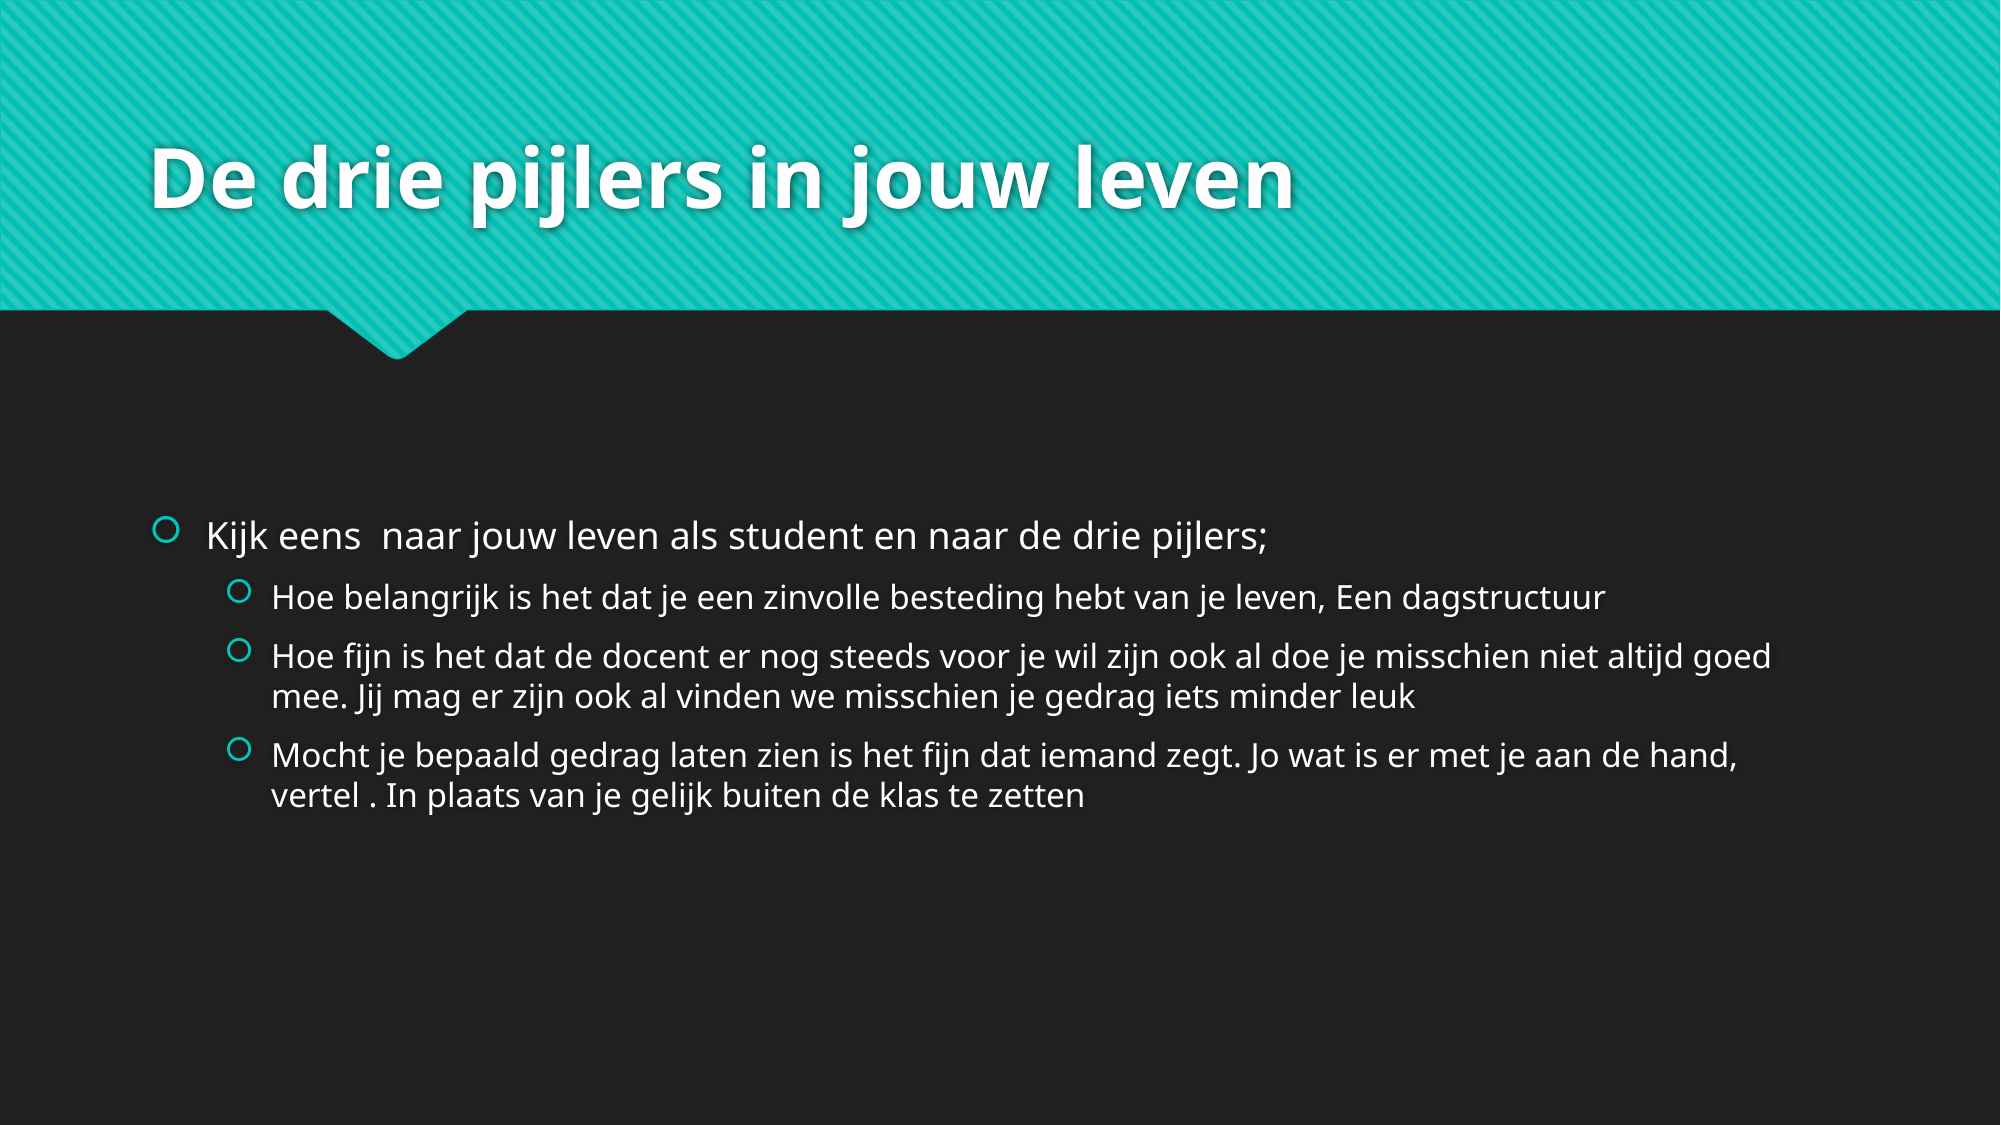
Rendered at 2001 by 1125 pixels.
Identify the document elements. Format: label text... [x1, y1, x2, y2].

title De drie pijlers in jouw leven [132, 73, 1868, 233]
list Kijk eens naar jouw leven als student en naar de drie pijlers; Hoe belangrijk is het dat je een zinvolle besteding hebt van je leven, Een dagstructuur Hoe fijn is het dat de docent er nog steeds voor je wil zijn ook al doe je misschien niet altijd goed mee. Jij mag er zijn ook al vinden we misschien je gedrag iets minder leuk Mocht je bepaald gedrag laten zien is het fijn dat iemand zegt. Jo wat is er met je aan de hand, vertel . In plaats van je gelijk buiten de klas te zetten [134, 364, 1866, 962]
